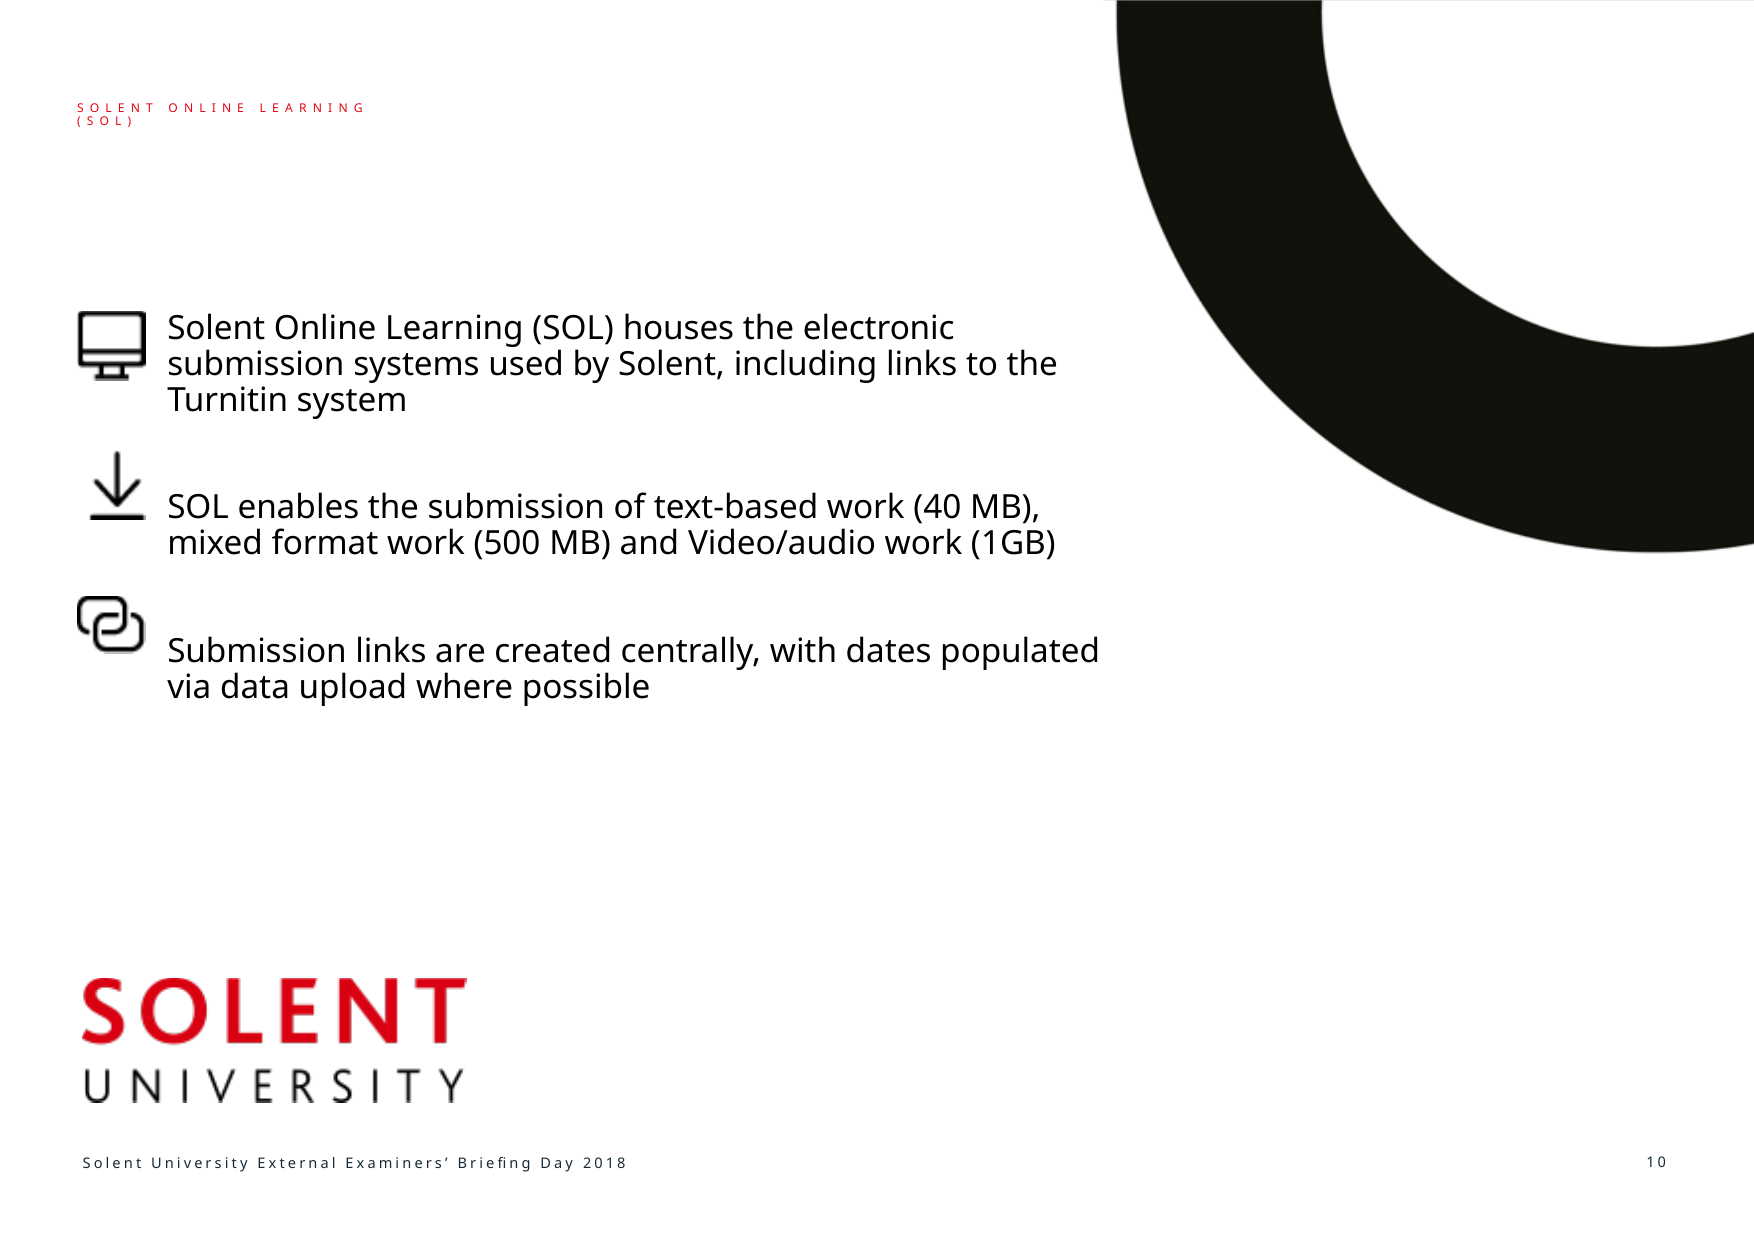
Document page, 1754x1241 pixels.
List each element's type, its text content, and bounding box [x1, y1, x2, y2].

picture [89, 450, 146, 520]
slide_number 10 [1534, 1146, 1667, 1180]
picture [77, 311, 146, 381]
picture [82, 978, 467, 1103]
title SOLENT ONLINE LEARNING (SOL) [77, 101, 1103, 196]
picture [1103, 0, 1754, 560]
text_box Solent Online Learning (SOL) houses the electronic submission systems used by Solent, including links to the Turnitin system SOL enables the submission of text-based work (40 MB), mixed format work (500 MB) and Video/audio work (1GB) Submission links are created centrally, with dates populated via data upload where possible [77, 303, 1153, 891]
footer Solent University External Examiners’ Briefing Day 2018 [82, 1146, 1177, 1180]
picture [77, 596, 146, 654]
